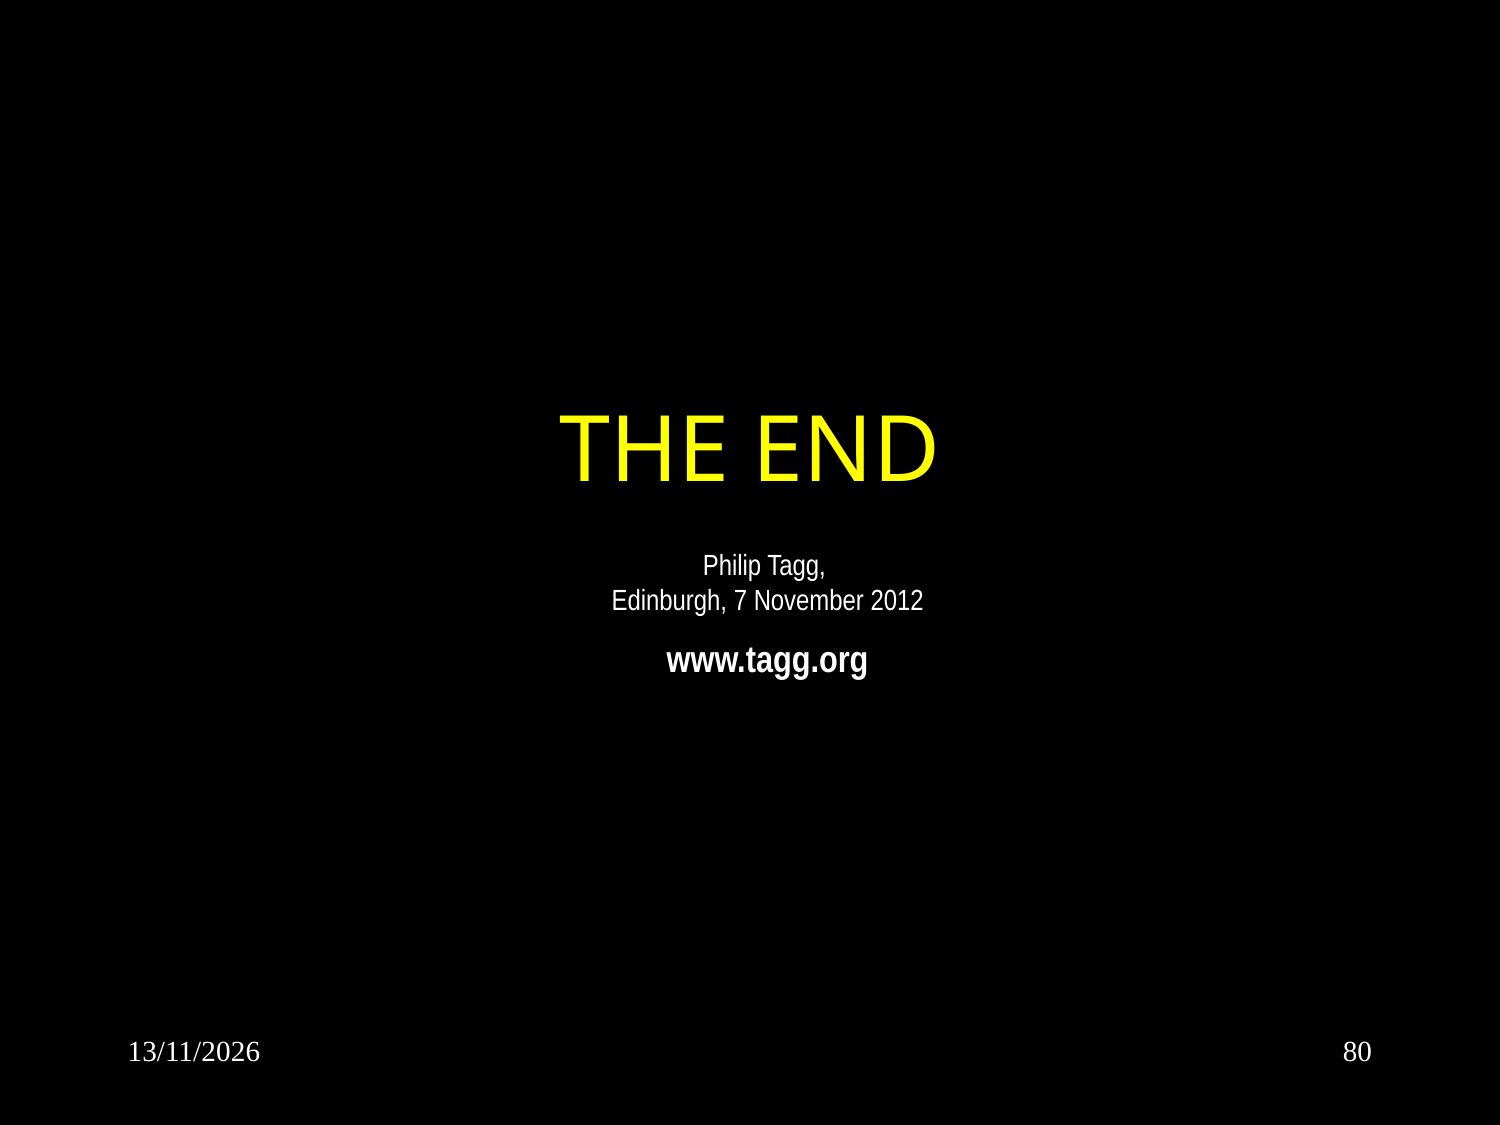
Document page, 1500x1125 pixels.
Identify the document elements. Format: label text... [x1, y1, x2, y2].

slide_number 80 [1074, 1024, 1388, 1101]
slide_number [112, 1024, 426, 1101]
text_box Philip Tagg, Edinburgh, 7 November 2012 www.tagg.org [88, 538, 1447, 688]
title THE END [112, 351, 1388, 538]
